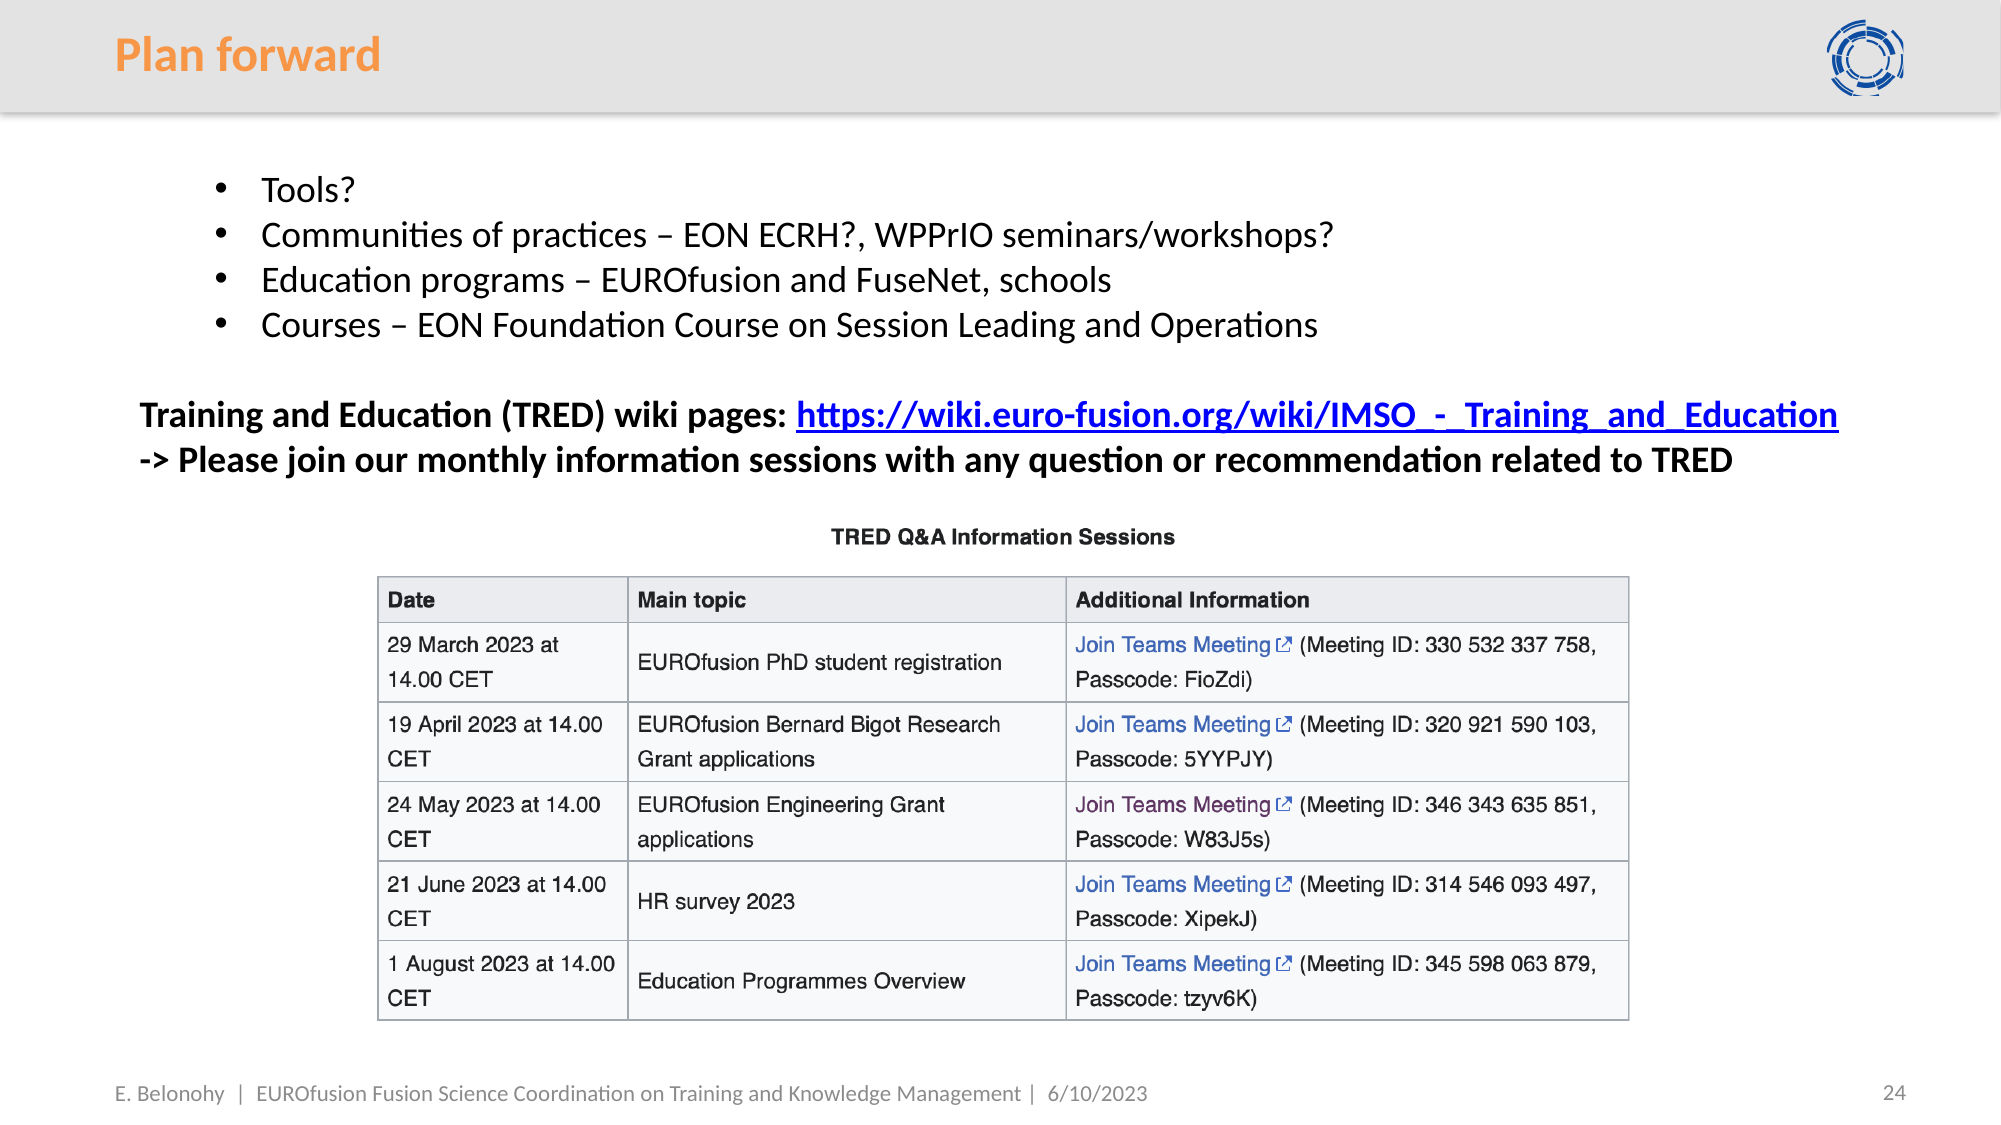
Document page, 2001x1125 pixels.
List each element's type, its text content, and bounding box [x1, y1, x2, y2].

slide_number 24 [1803, 1070, 1922, 1104]
title Plan forward [99, 19, 1750, 95]
picture [367, 522, 1644, 1037]
footer E. Belonohy | EUROfusion Fusion Science Coordination on Training and Knowledge Management | 6/10/2023 [99, 1070, 1701, 1125]
text_box Tools? Communities of practices – EON ECRH?, WPPrIO seminars/workshops? Education programs – EUROfusion and FuseNet, schools Courses – EON Foundation Course on Session Leading and Operations Training and Education (TRED) wiki pages: https://wiki.euro-fusion.org/wiki/IMSO_-_Training_and_Education -> Please join our monthly information sessions with any question or recommendation related to TRED [124, 157, 1887, 578]
